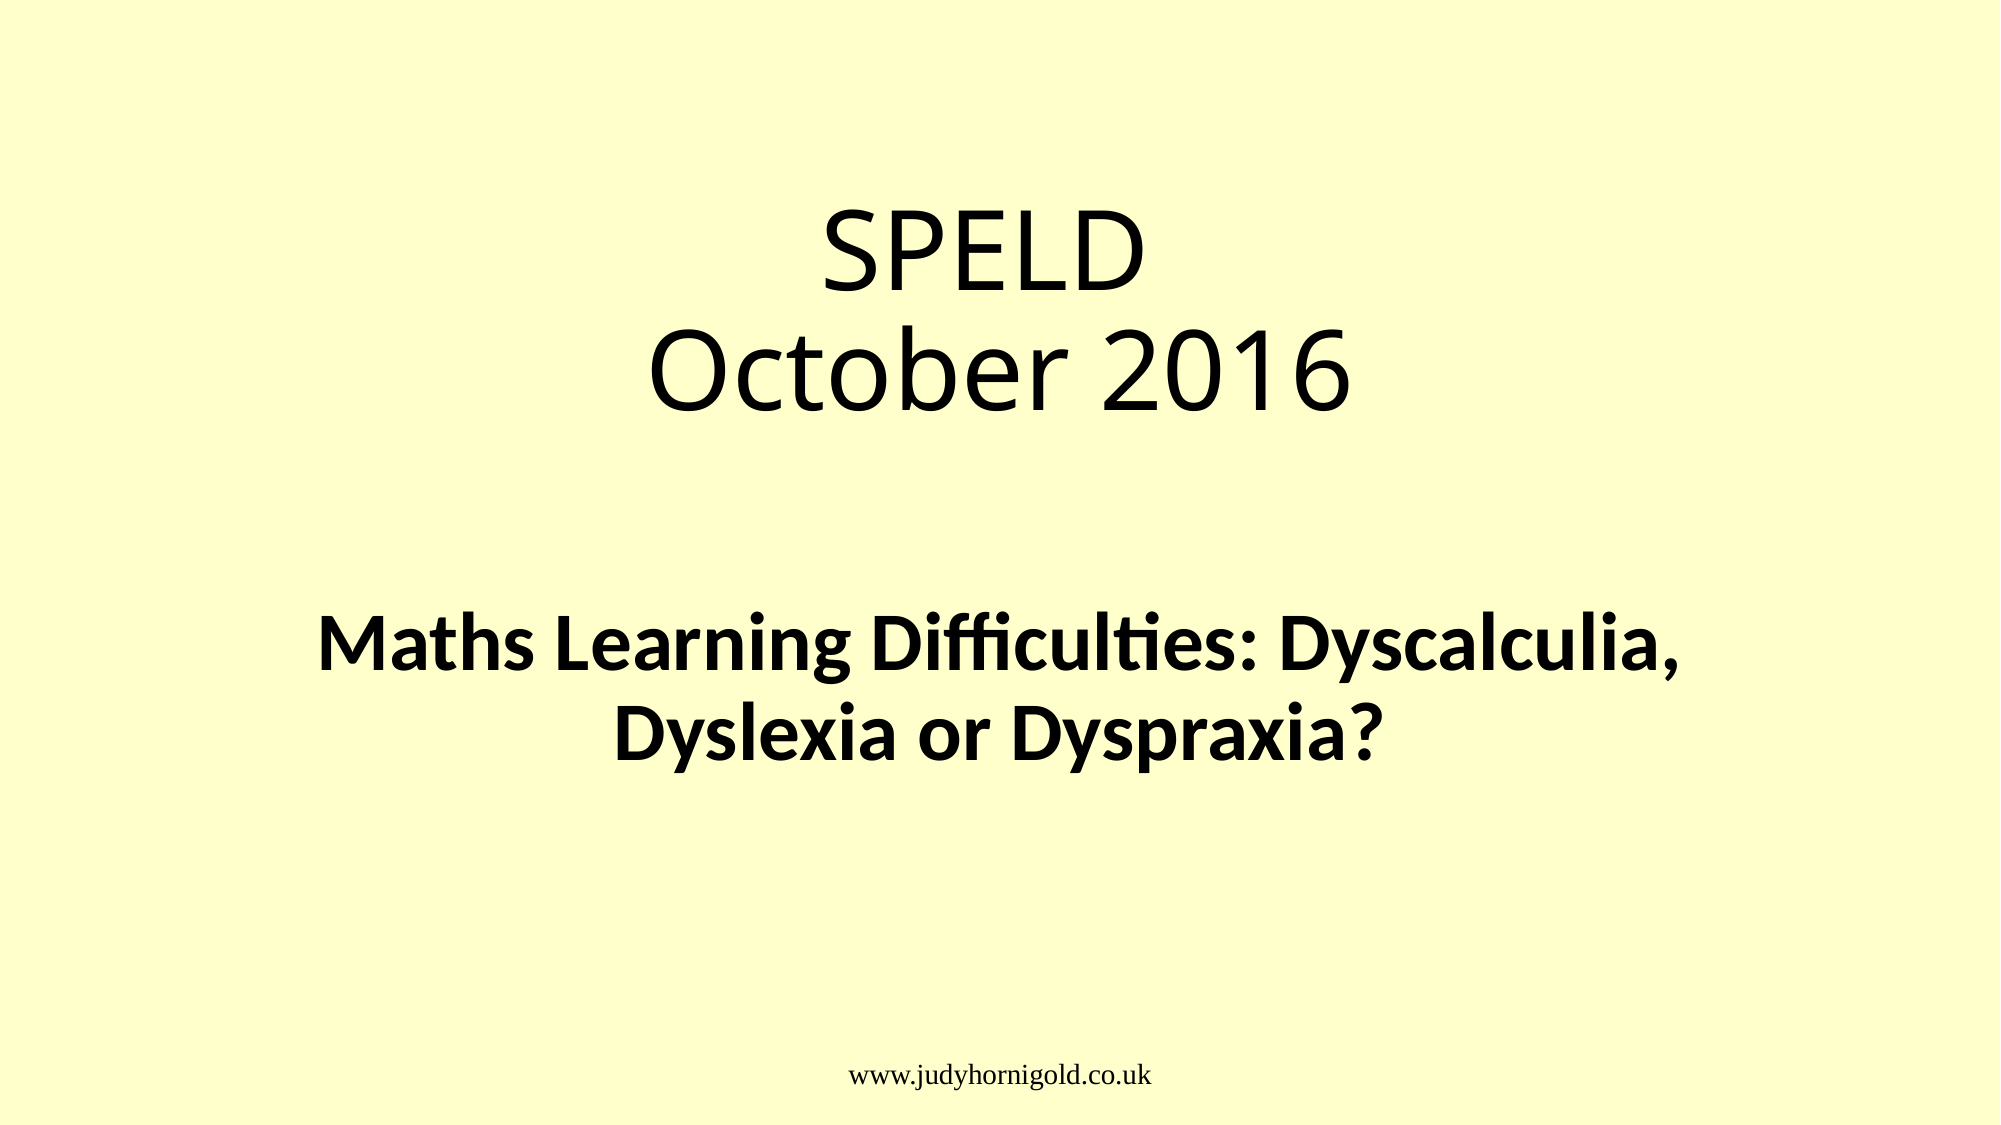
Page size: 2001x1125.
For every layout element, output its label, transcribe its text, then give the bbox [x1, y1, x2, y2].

footer www.judyhornigold.co.uk [662, 1042, 1338, 1103]
subtitle Maths Learning Difficulties: Dyscalculia, Dyslexia or Dyspraxia? [249, 590, 1750, 863]
title SPELD October 2016 [249, 184, 1750, 576]
